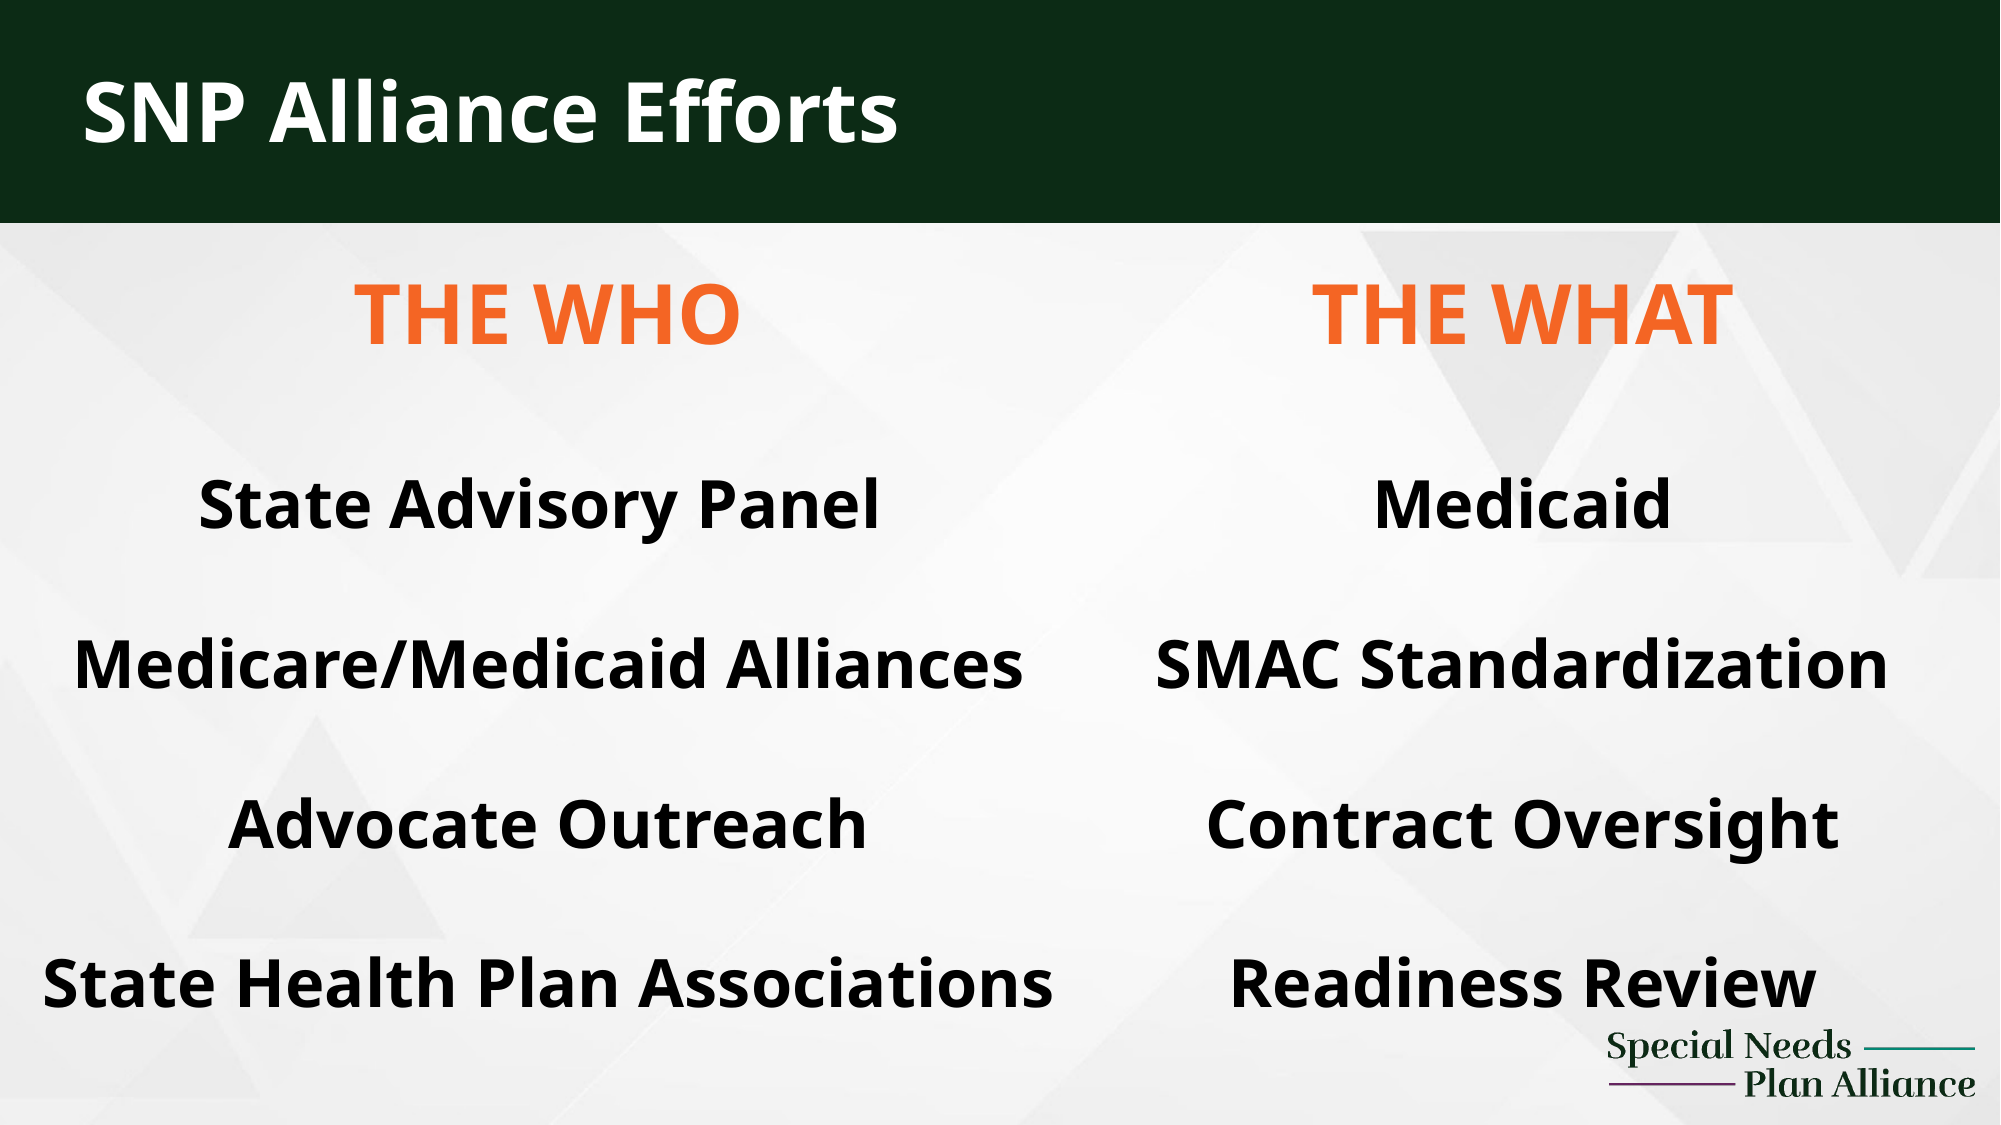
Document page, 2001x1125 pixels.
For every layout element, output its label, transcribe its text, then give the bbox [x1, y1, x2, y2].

text_box THE WHO State Advisory Panel Medicare/Medicaid Alliances Advocate Outreach State Health Plan Associations [1, 246, 1097, 957]
picture [0, 223, 2000, 1125]
text_box THE WHAT Medicaid SMAC Standardization Contract Oversight Readiness Review [1097, 246, 1949, 957]
text_box SNP Alliance Efforts [67, 43, 1850, 183]
